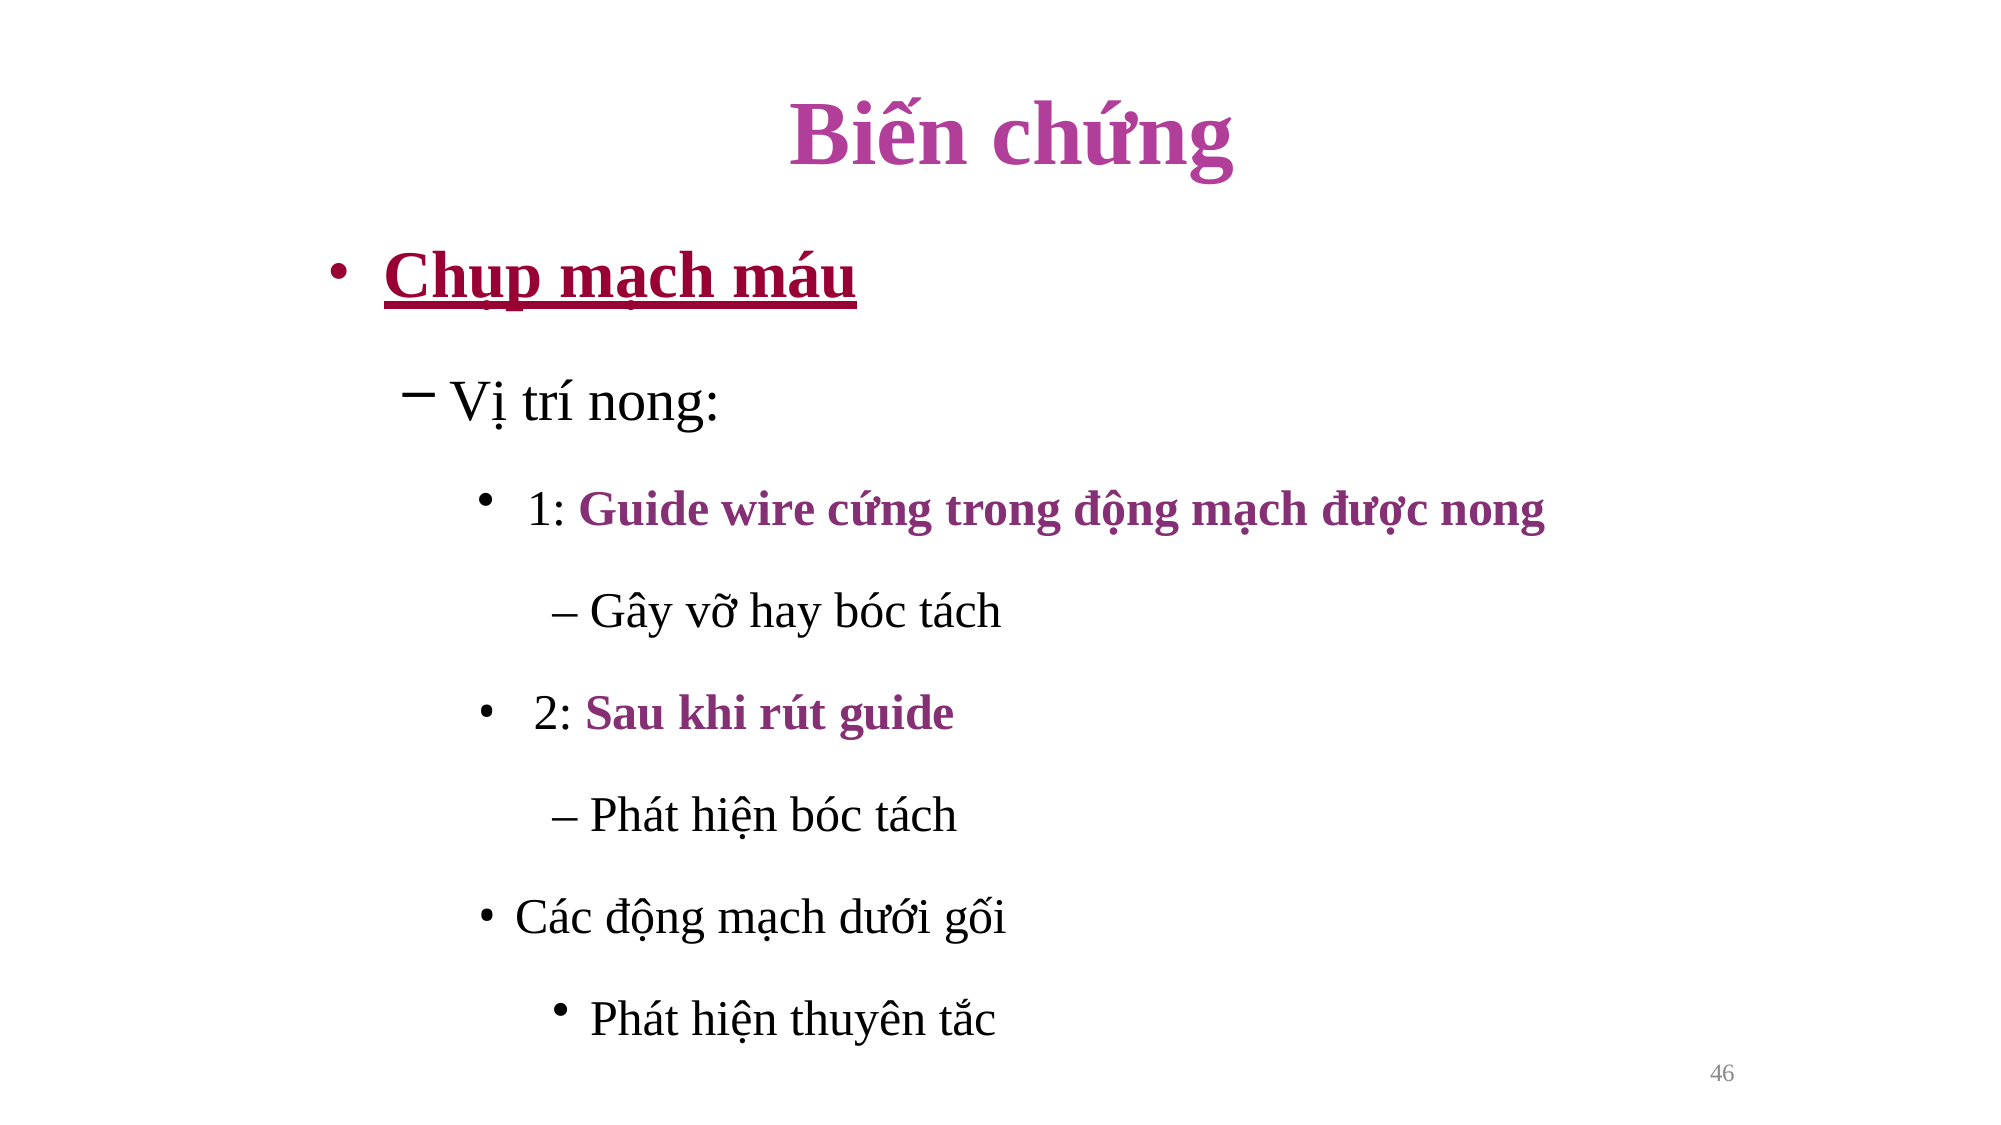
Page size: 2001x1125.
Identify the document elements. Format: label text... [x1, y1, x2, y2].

slide_number 46 [1301, 1057, 1966, 1125]
text_box Chụp mạch máu Vị trí nong: 1: Guide wire cứng trong động mạch được nong – Gây vỡ hay bóc tách 2: Sau khi rút guide – Phát hiện bóc tách Các động mạch dưới gối Phát hiện thuyên tắc [325, 228, 1549, 1046]
title Biến chứng [788, 71, 1237, 228]
